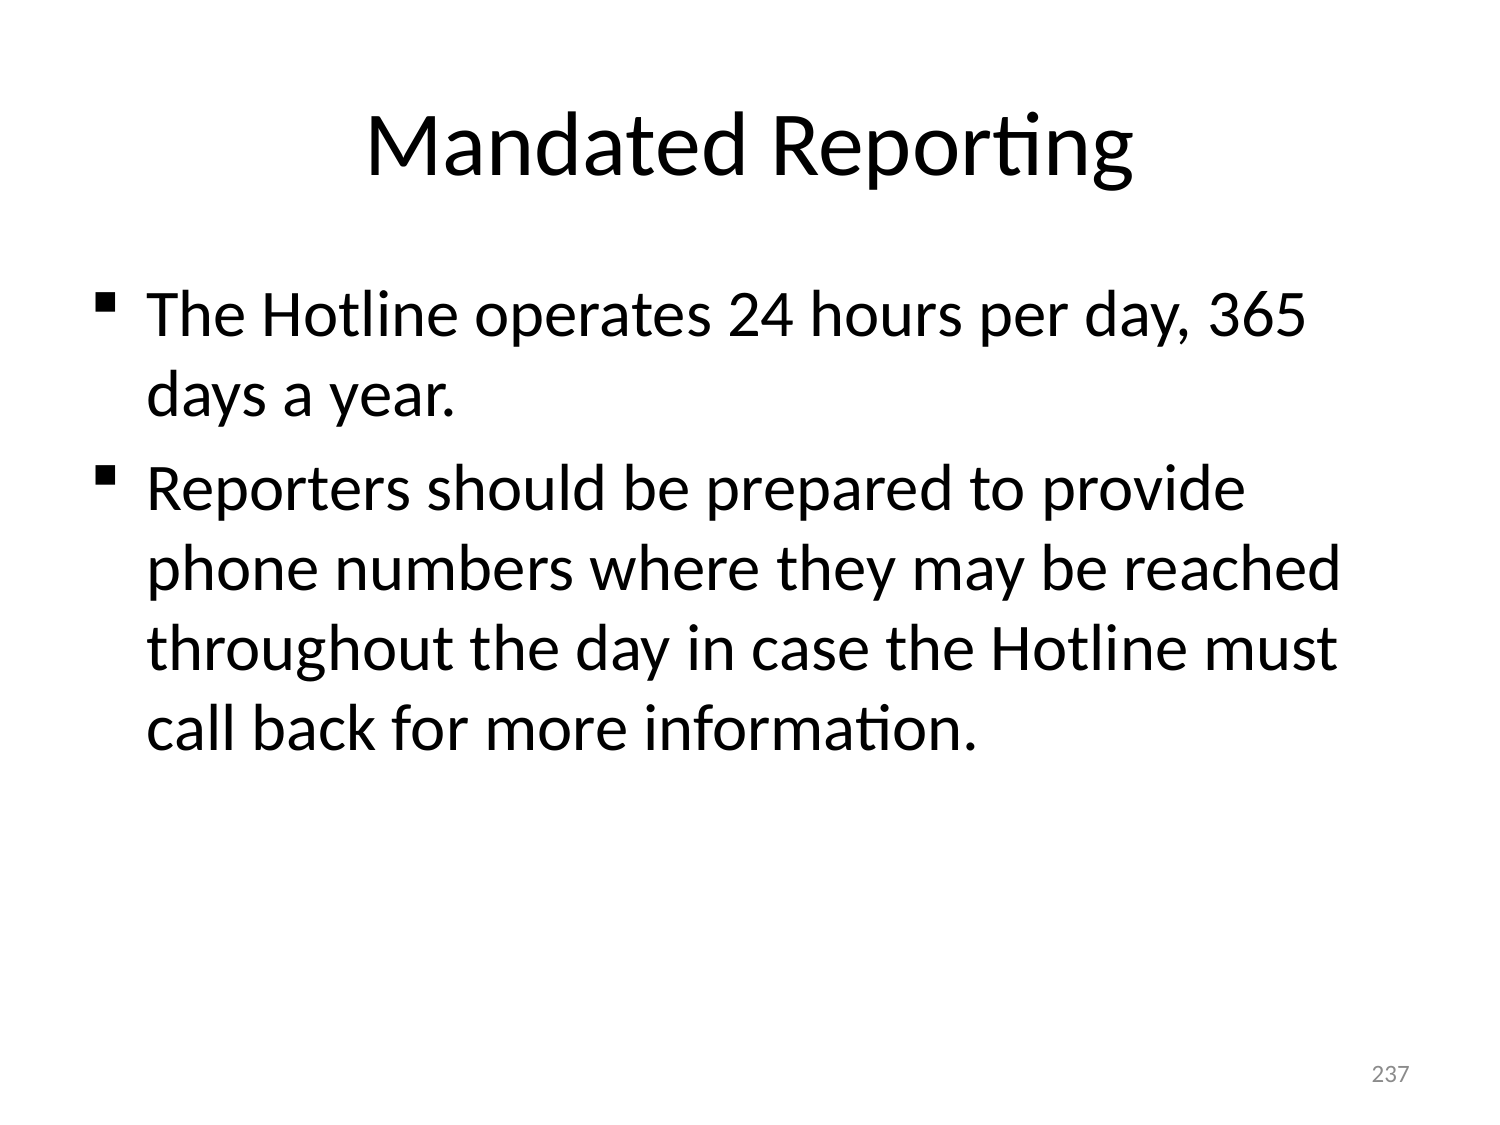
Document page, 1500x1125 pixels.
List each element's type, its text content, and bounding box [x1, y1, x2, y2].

slide_number 237 [1074, 1042, 1425, 1103]
title Mandated Reporting [75, 45, 1425, 233]
list The Hotline operates 24 hours per day, 365 days a year. Reporters should be prepared to provide phone numbers where they may be reached throughout the day in case the Hotline must call back for more information. [75, 262, 1425, 1005]
